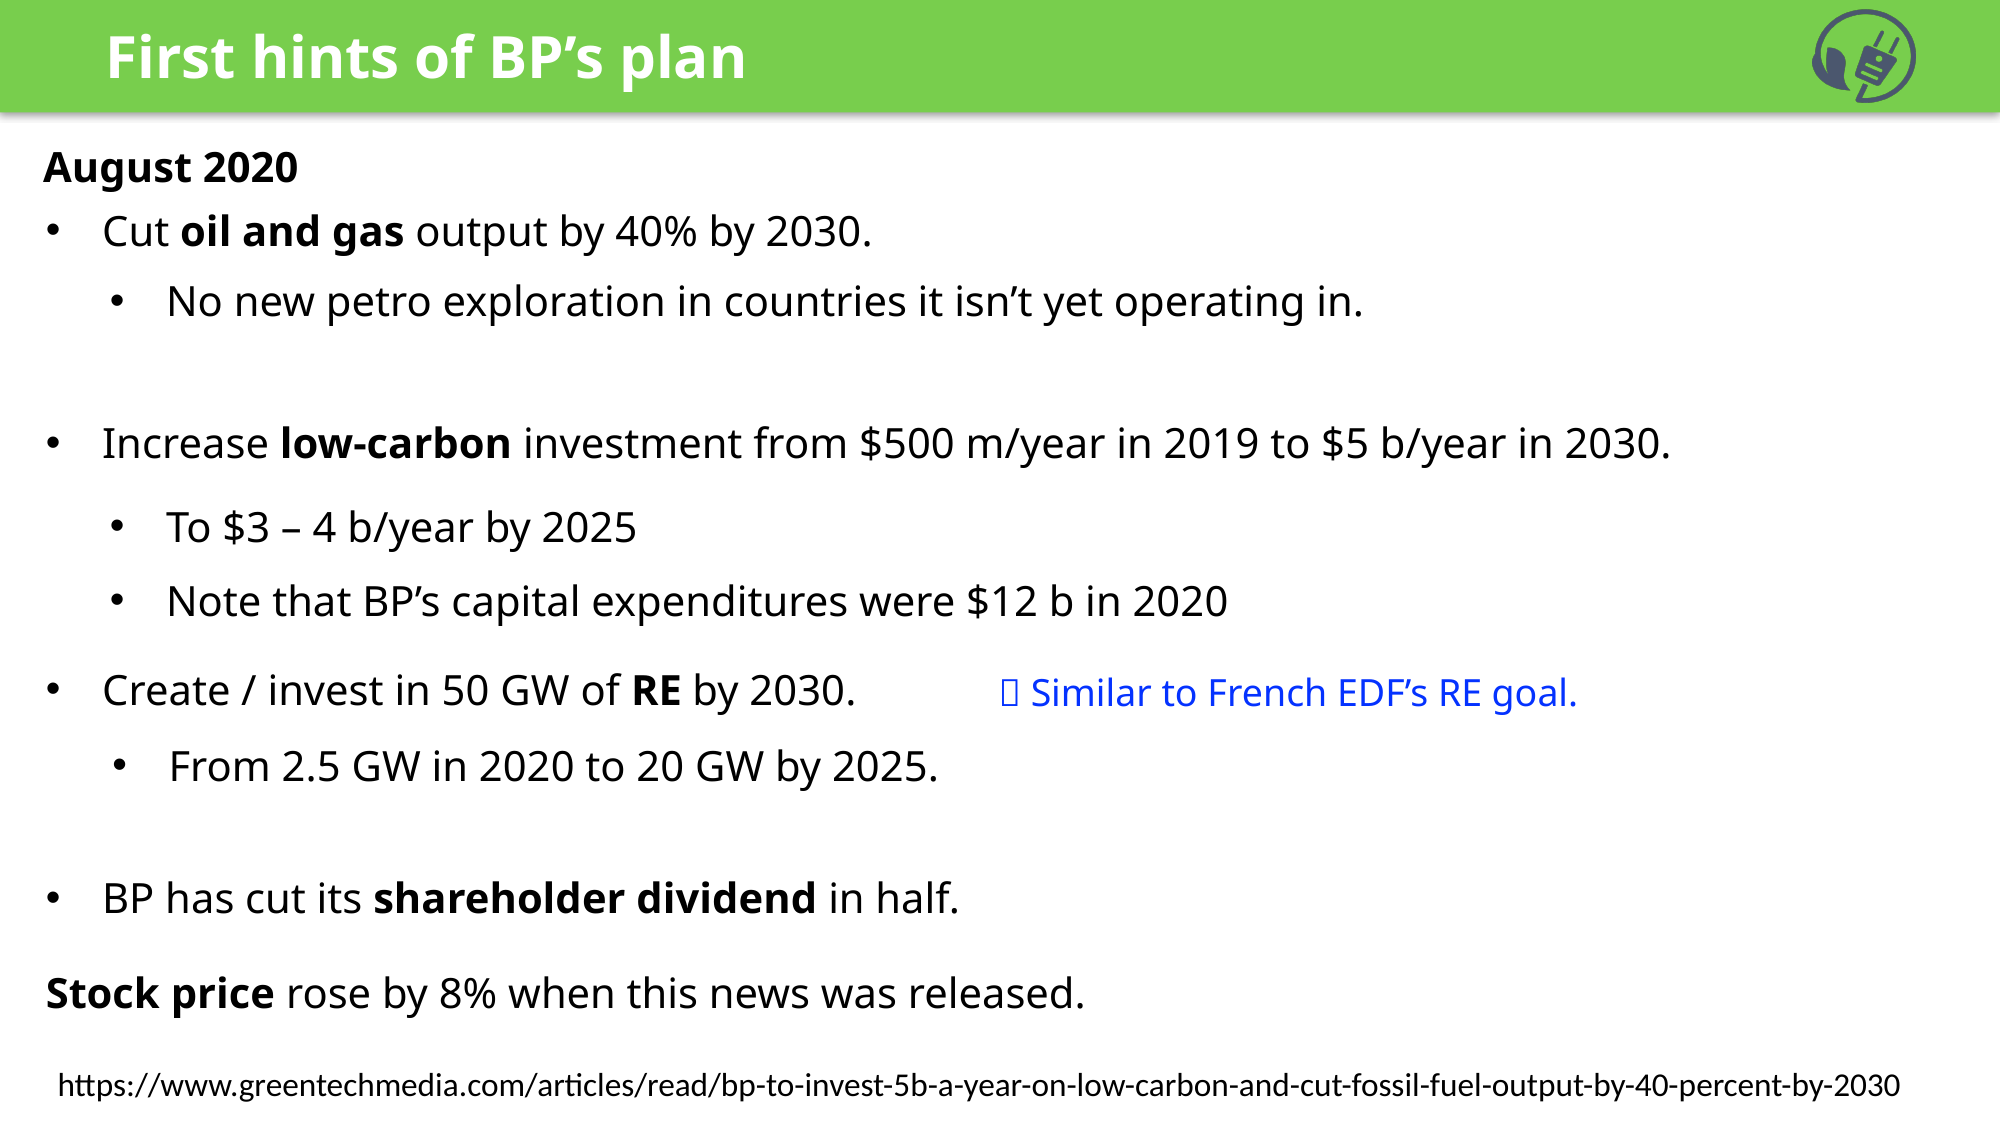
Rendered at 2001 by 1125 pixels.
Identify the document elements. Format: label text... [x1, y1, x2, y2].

picture [1812, 7, 1917, 105]
text_box No new petro exploration in countries it isn’t yet operating in. [95, 267, 1693, 333]
text_box [0, 0, 2000, 113]
text_box To $3 – 4 b/year by 2025 [94, 493, 758, 559]
text_box Note that BP’s capital expenditures were $12 b in 2020 [94, 567, 1375, 633]
text_box https://www.greentechmedia.com/articles/read/bp-to-invest-5b-a-year-on-low-carbon-and-cut-fossil-fuel-output-by-40-percent-by-2030 [42, 1055, 1923, 1111]
text_box First hints of BP’s plan [90, 12, 763, 98]
text_box From 2.5 GW in 2020 to 20 GW by 2025. [97, 732, 1931, 798]
text_box Increase low-carbon investment from $500 m/year in 2019 to $5 b/year in 2030. [31, 409, 1865, 475]
text_box August 2020 [28, 133, 2000, 198]
text_box Cut oil and gas output by 40% by 2030. [31, 196, 1693, 262]
text_box Stock price rose by 8% when this news was released. [31, 959, 1629, 1024]
text_box Create / invest in 50 GW of RE by 2030. [31, 656, 984, 722]
text_box  Similar to French EDF’s RE goal. [983, 661, 1708, 722]
text_box BP has cut its shareholder dividend in half. [31, 864, 1629, 930]
